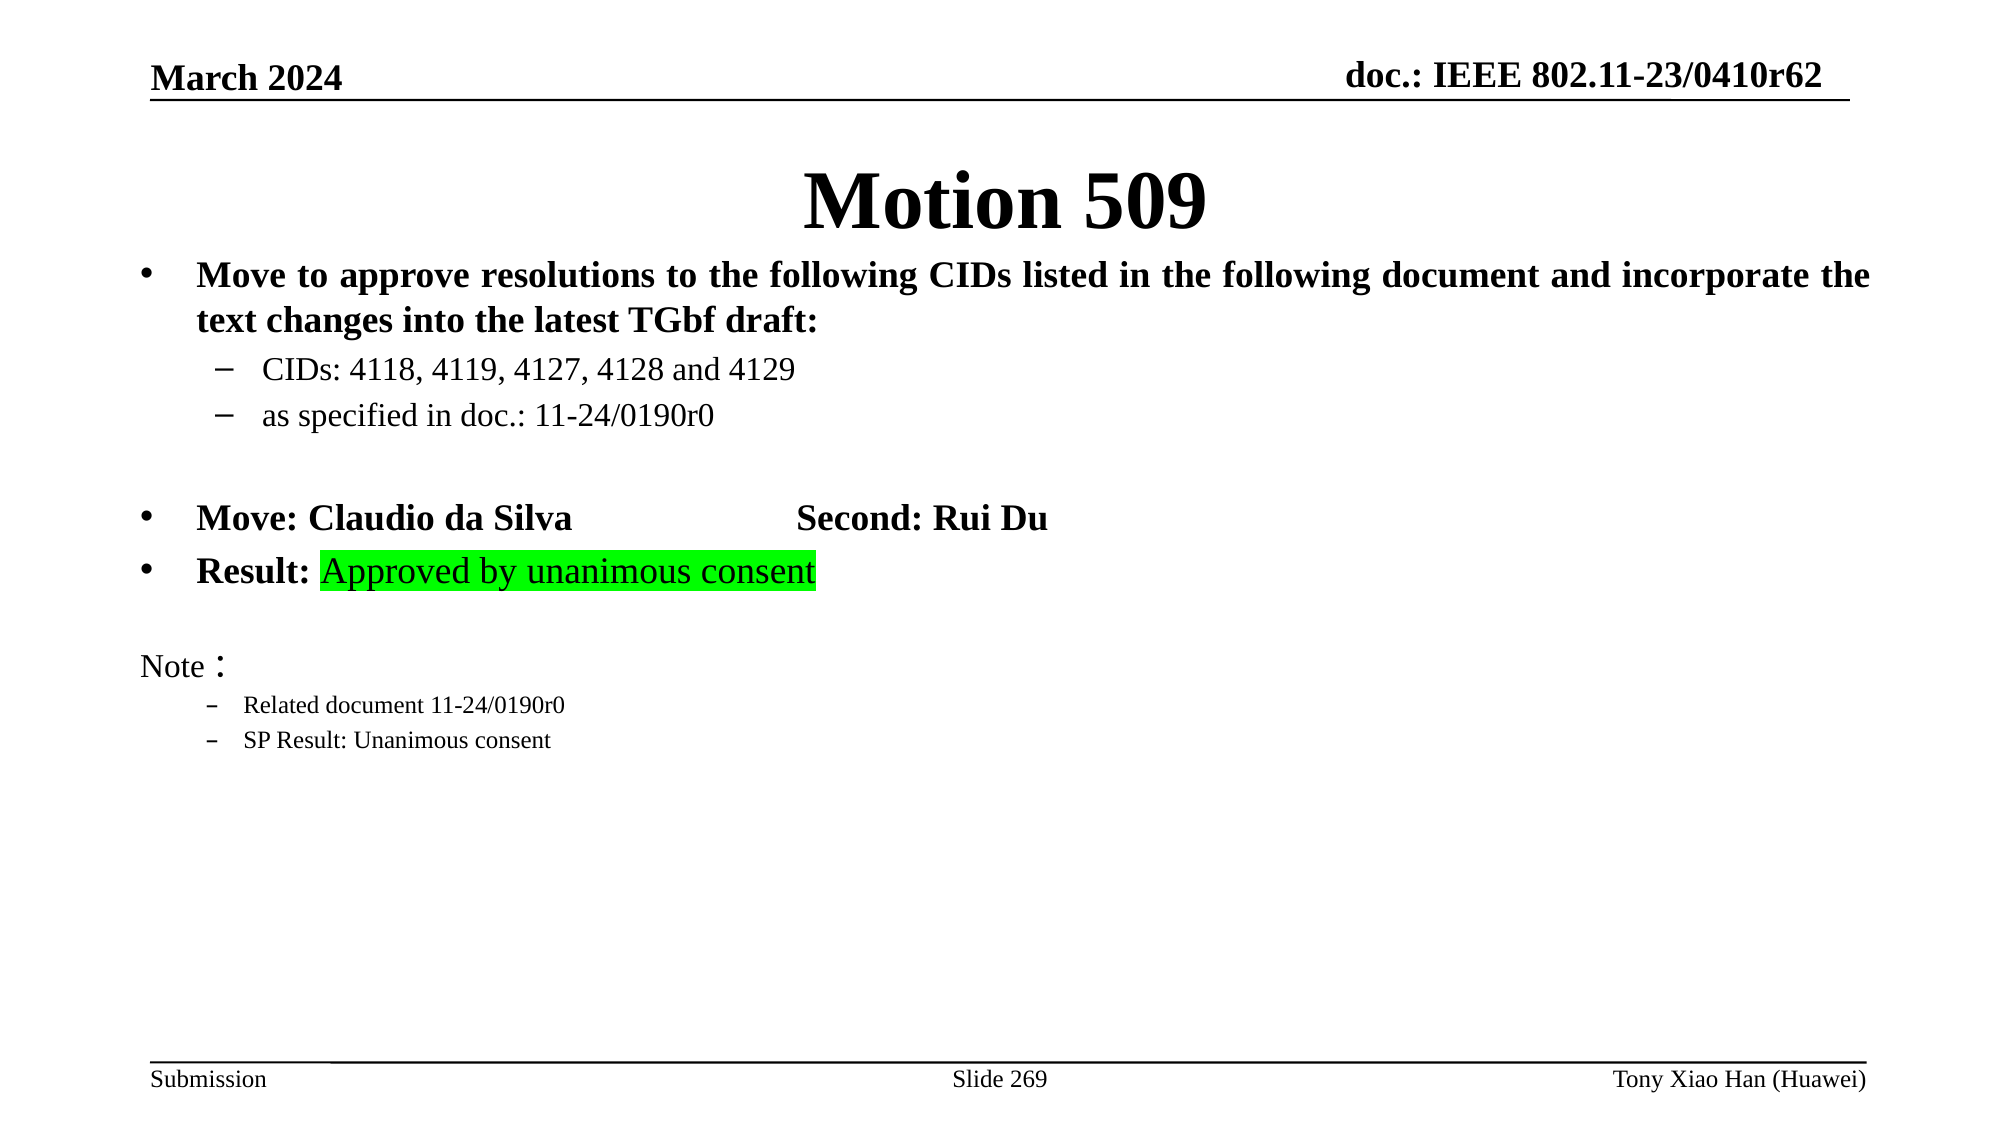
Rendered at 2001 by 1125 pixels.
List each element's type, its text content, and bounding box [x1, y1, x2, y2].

text_box Move to approve resolutions to the following CIDs listed in the following document and incorporate the text changes into the latest TGbf draft: CIDs: 4118, 4119, 4127, 4128 and 4129 as specified in doc.: 11-24/0190r0 Move: Claudio da Silva Second: Rui Du Result: Approved by unanimous consent Note： Related document 11-24/0190r0 SP Result: Unanimous consent [125, 212, 1888, 988]
text_box Motion 509 [368, 137, 1644, 212]
